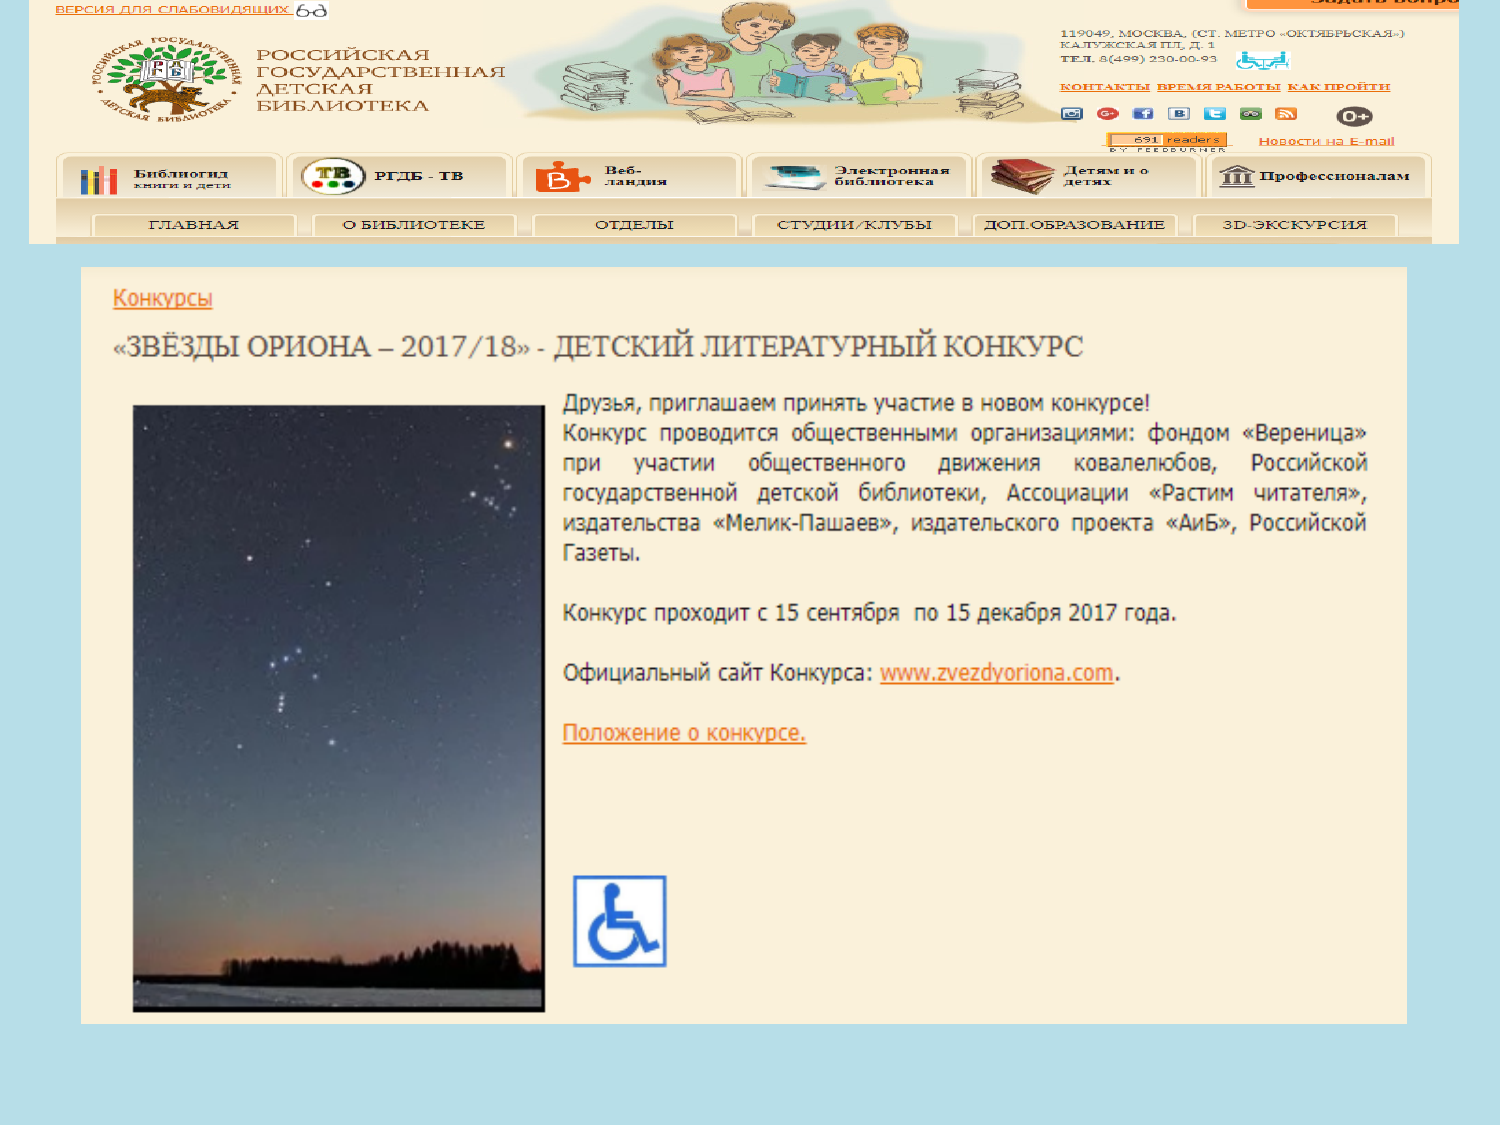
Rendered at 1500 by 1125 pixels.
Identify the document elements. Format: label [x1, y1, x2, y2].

picture [29, 0, 1459, 244]
list [81, 266, 1407, 1024]
